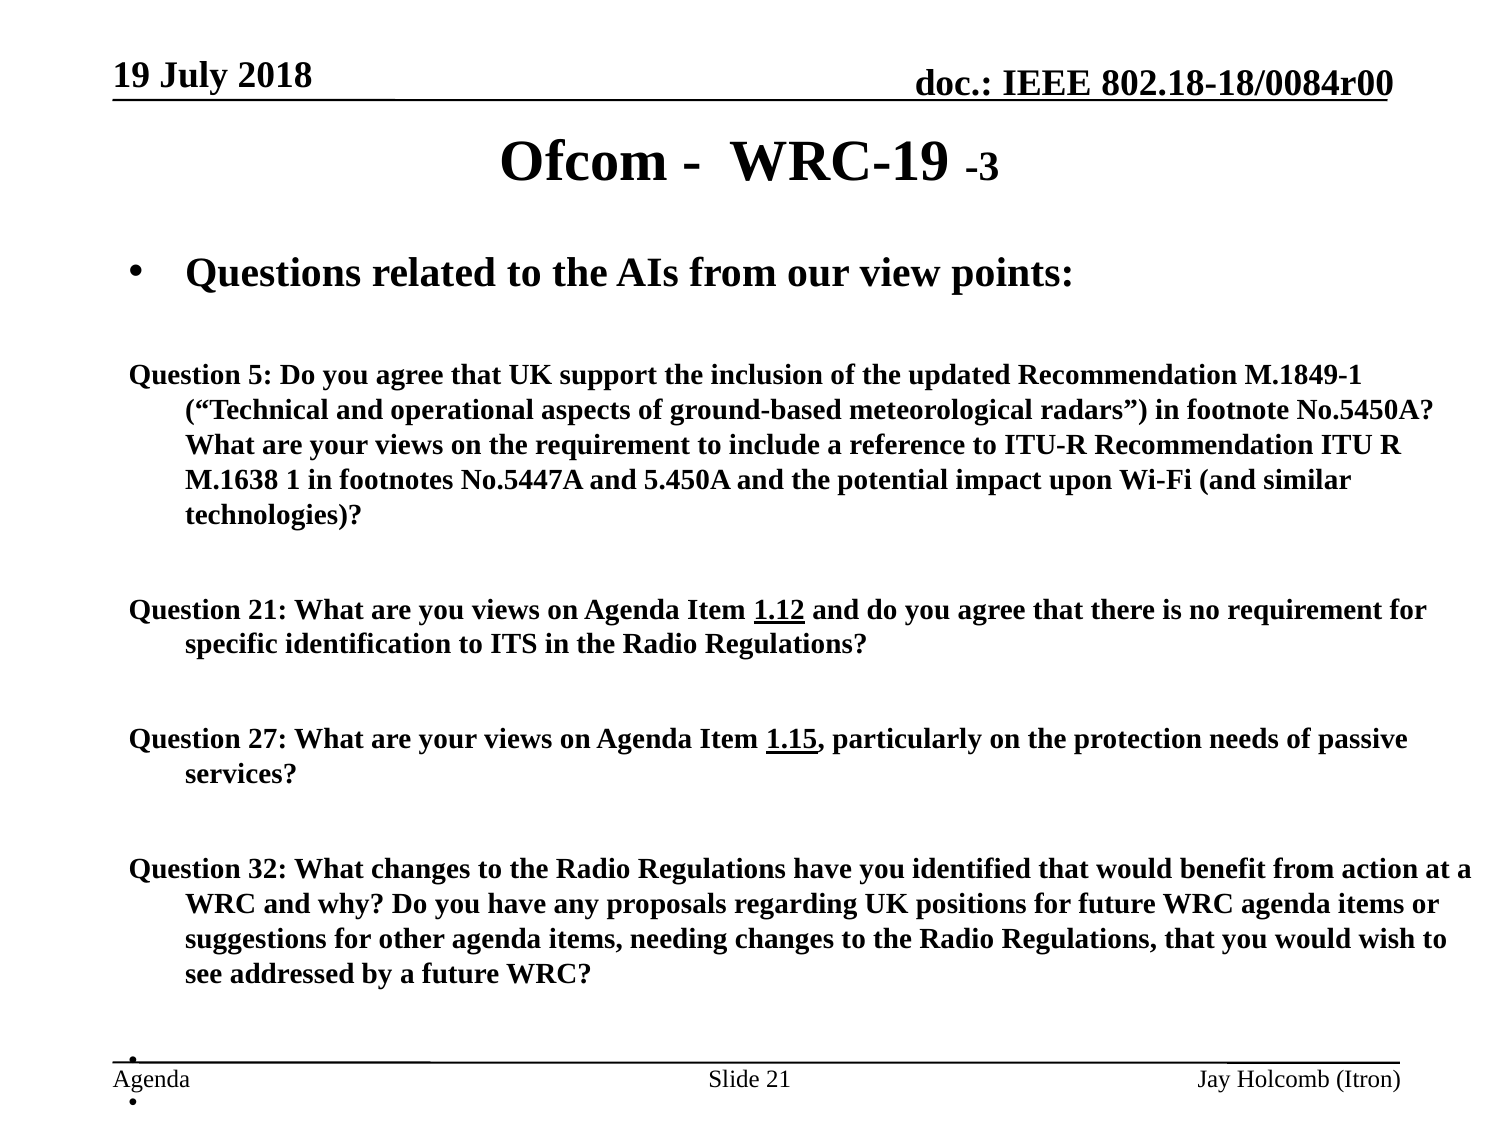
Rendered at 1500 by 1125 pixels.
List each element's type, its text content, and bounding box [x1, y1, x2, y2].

list Questions related to the AIs from our view points: Question 5: Do you agree that UK support the inclusion of the updated Recommendation M.1849-1 (“Technical and operational aspects of ground-based meteorological radars”) in footnote No.5450A? What are your views on the requirement to include a reference to ITU-R Recommendation ITU R M.1638 1 in footnotes No.5447A and 5.450A and the potential impact upon Wi-Fi (and similar technologies)? Question 21: What are you views on Agenda Item 1.12 and do you agree that there is no requirement for specific identification to ITS in the Radio Regulations? Question 27: What are your views on Agenda Item 1.15, particularly on the protection needs of passive services? Question 32: What changes to the Radio Regulations have you identified that would benefit from action at a WRC and why? Do you have any proposals regarding UK positions for future WRC agenda items or suggestions for other agenda items, needing changes to the Radio Regulations, that you would wish to see addressed by a future WRC? [113, 174, 1500, 913]
footer Jay Holcomb (Itron) [878, 1061, 1402, 1093]
slide_number Slide 21 [699, 1061, 800, 1123]
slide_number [112, 49, 488, 95]
title Ofcom - WRC-19 -3 [112, 100, 1388, 214]
